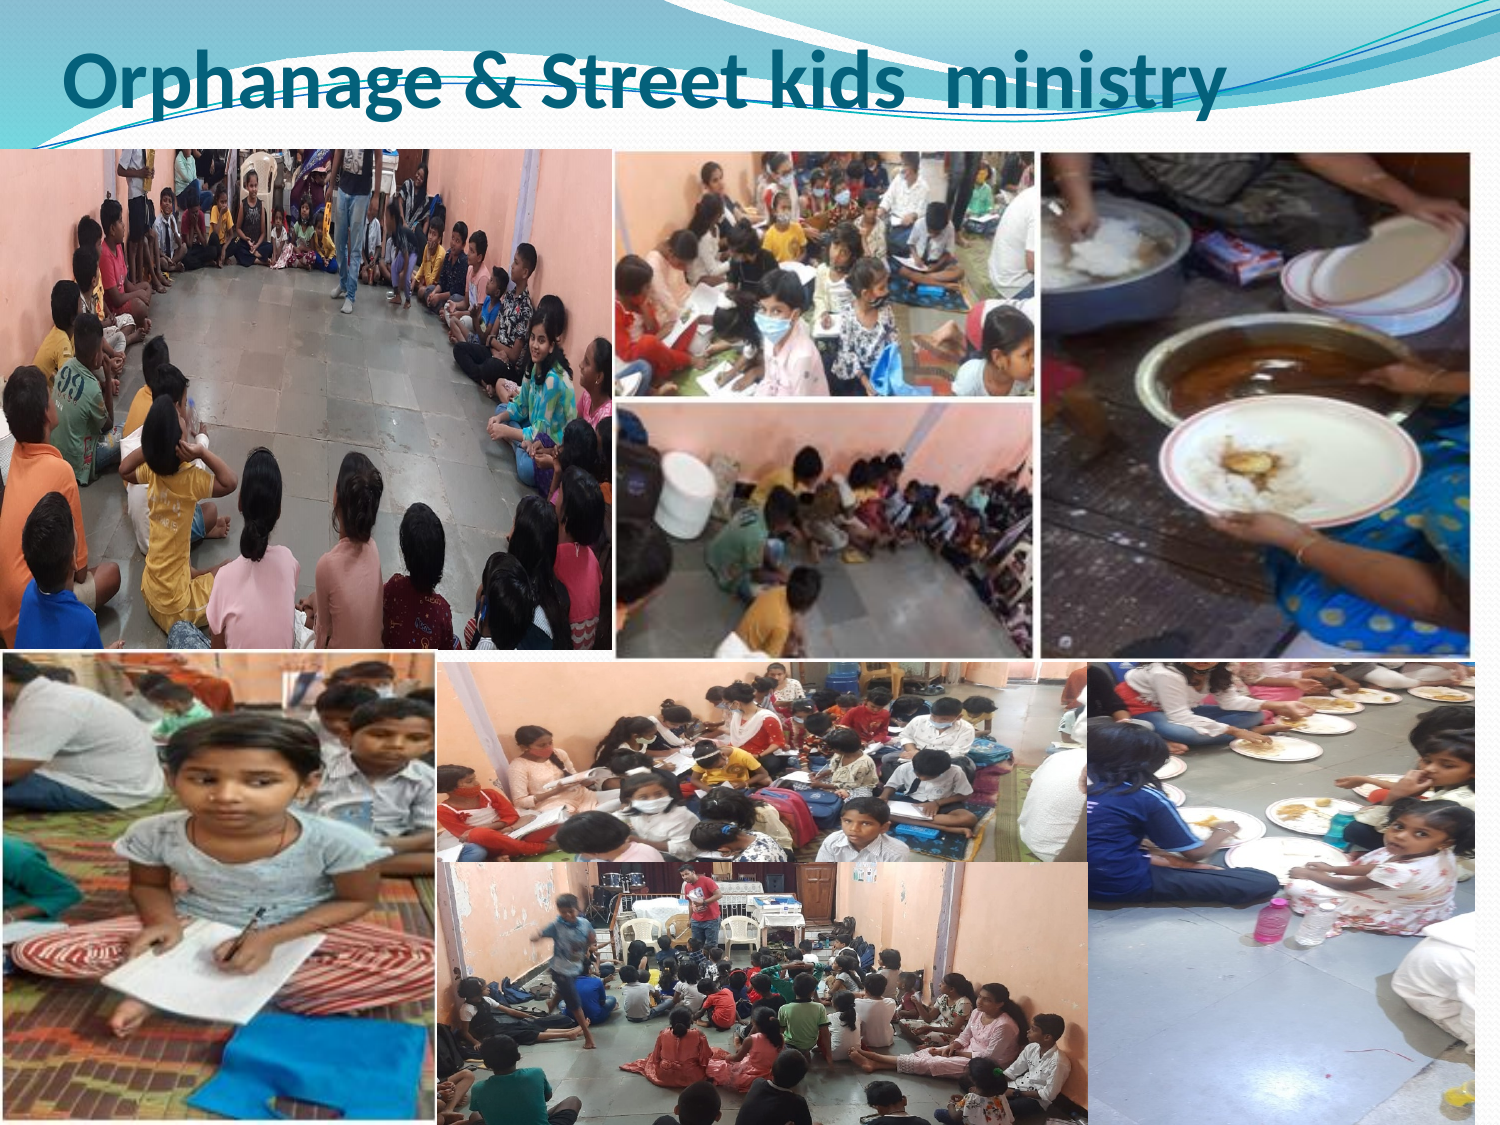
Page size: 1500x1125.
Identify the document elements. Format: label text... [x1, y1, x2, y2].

title Orphanage & Street kids ministry [62, 37, 1438, 125]
picture [0, 149, 1476, 1125]
